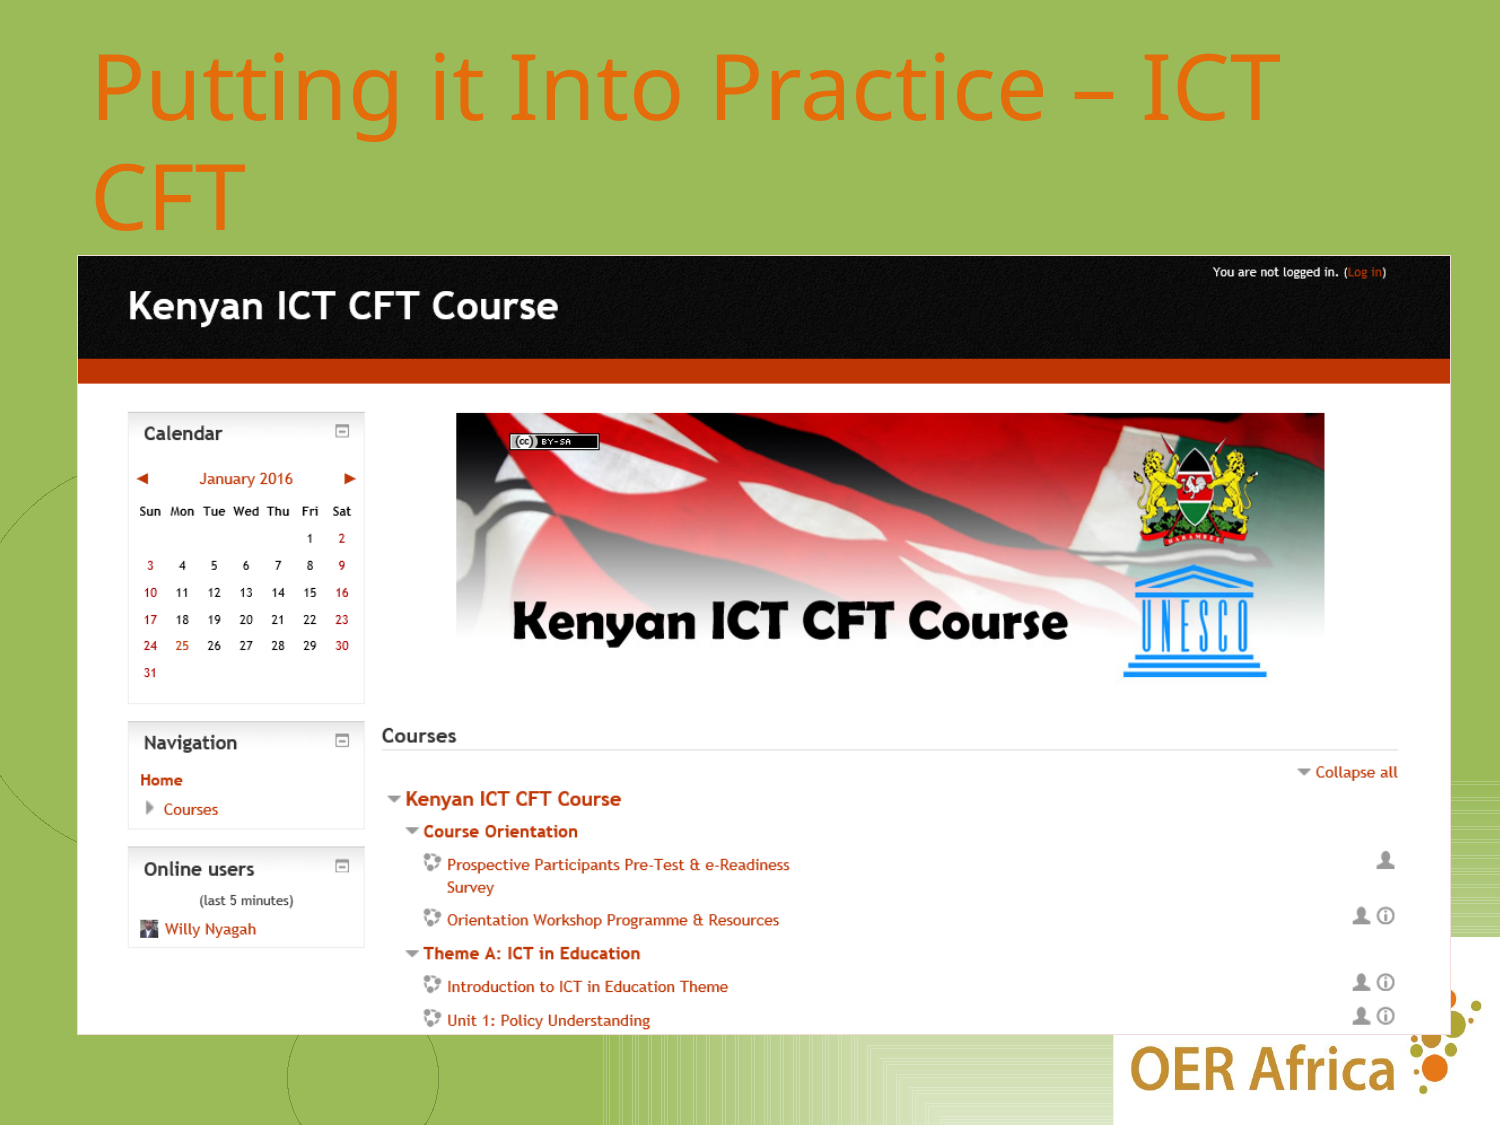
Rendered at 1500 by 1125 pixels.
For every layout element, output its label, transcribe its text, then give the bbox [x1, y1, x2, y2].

picture [76, 255, 1500, 1125]
title Putting it Into Practice – ICT CFT [75, 45, 1425, 233]
